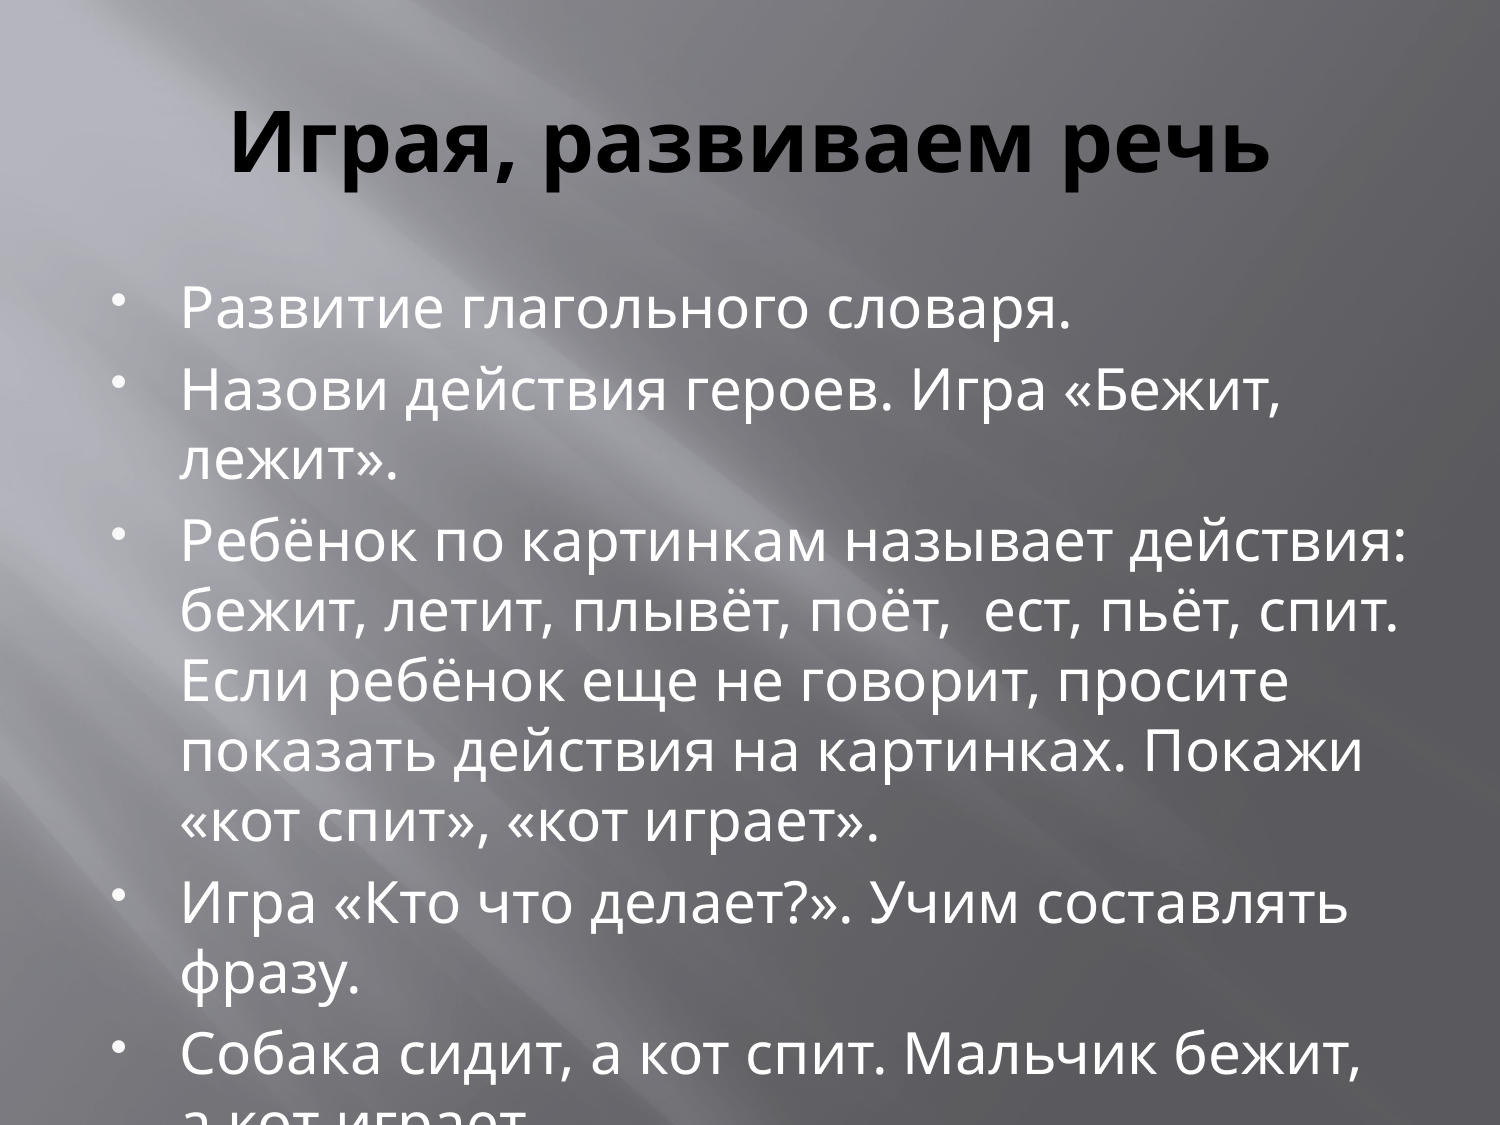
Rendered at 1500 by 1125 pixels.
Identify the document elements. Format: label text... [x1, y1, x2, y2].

title Играя, развиваем речь [75, 45, 1425, 233]
list Развитие глагольного словаря. Назови действия героев. Игра «Бежит, лежит». Ребёнок по картинкам называет действия: бежит, летит, плывёт, поёт, ест, пьёт, спит. Если ребёнок еще не говорит, просите показать действия на картинках. Покажи «кот спит», «кот играет». Игра «Кто что делает?». Учим составлять фразу. Собака сидит, а кот спит. Мальчик бежит, а кот играет. [75, 262, 1425, 1035]
